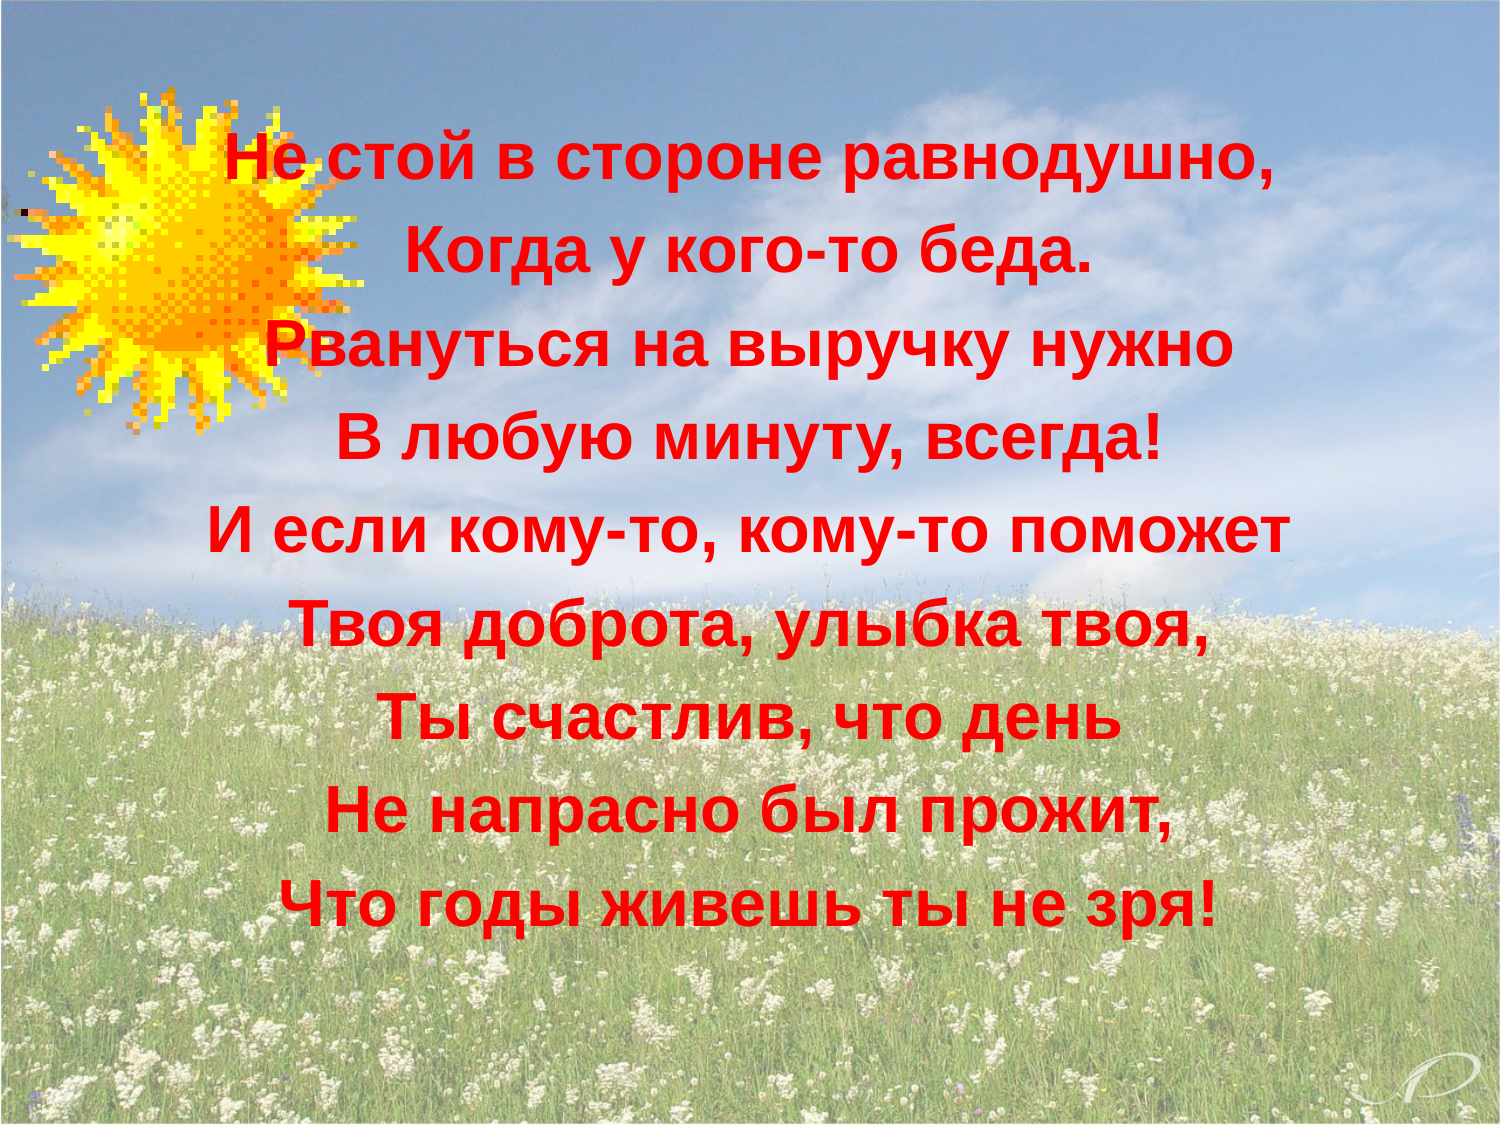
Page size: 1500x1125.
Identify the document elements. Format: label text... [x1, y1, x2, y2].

list Не стой в стороне равнодушно, Когда у кого-то беда. Рвануться на выручку нужно В любую минуту, всегда! И если кому-то, кому-то поможет Твоя доброта, улыбка твоя, Ты счастлив, что день Не напрасно был прожит, Что годы живешь ты не зря! [74, 105, 1426, 1006]
picture [0, 81, 373, 443]
